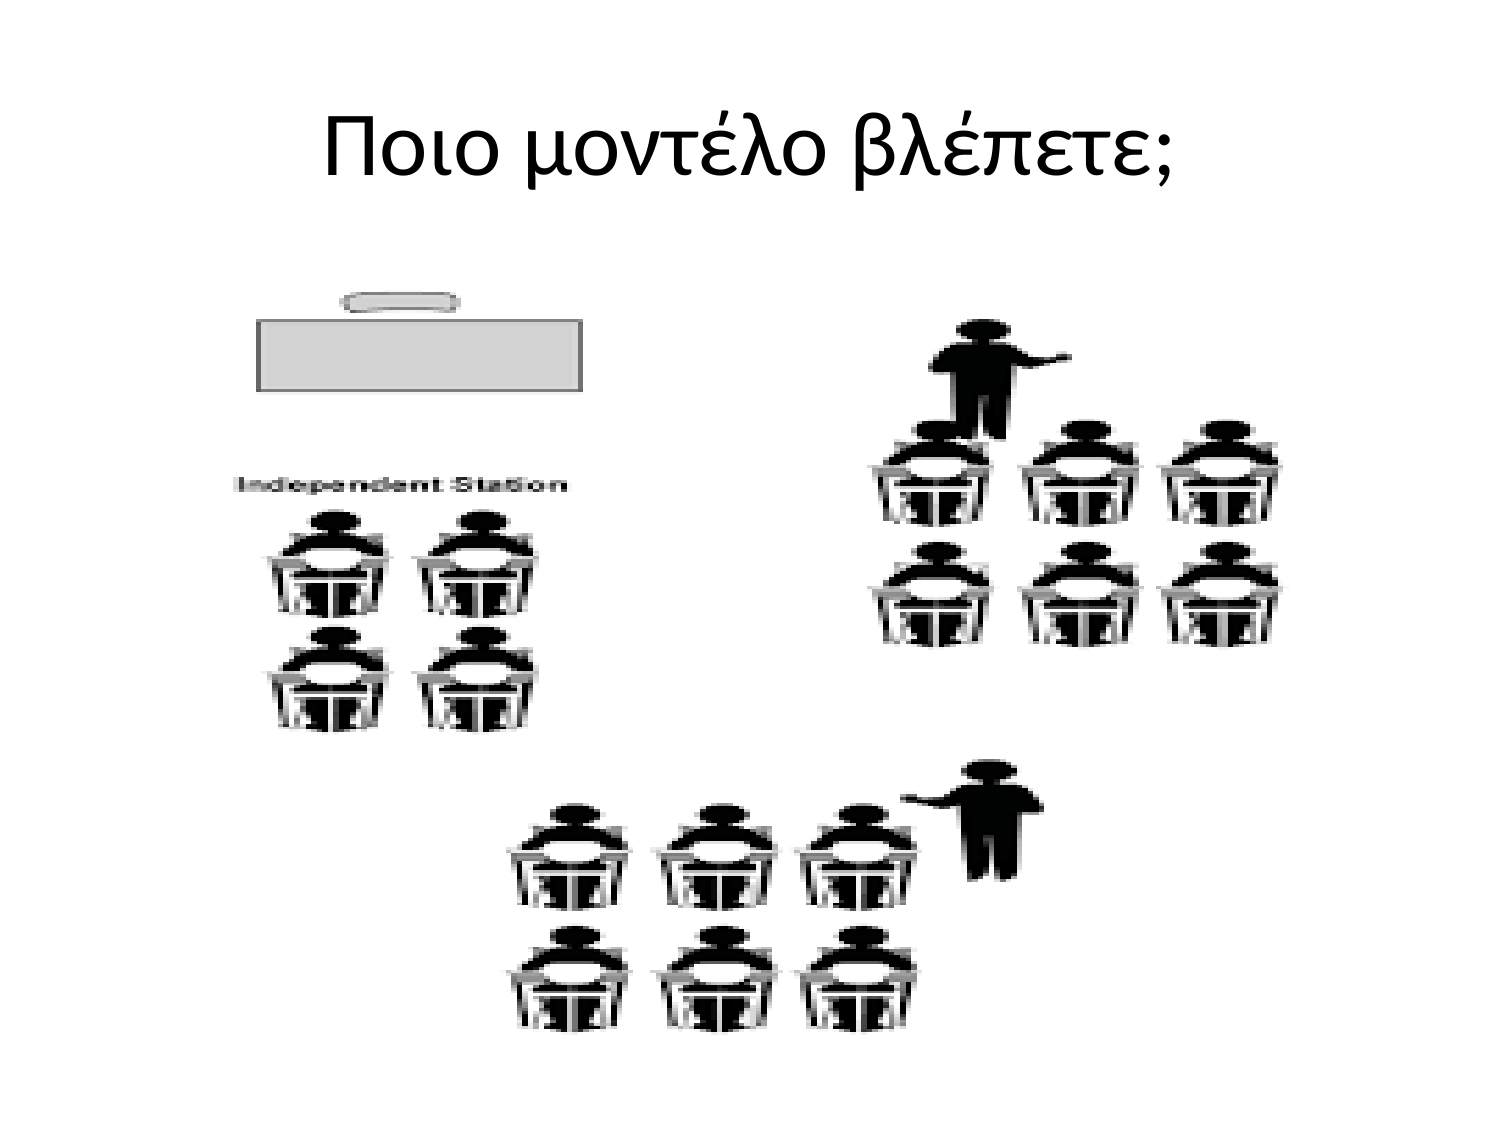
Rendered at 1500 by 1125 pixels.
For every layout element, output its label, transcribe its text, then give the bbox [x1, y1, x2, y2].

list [206, 290, 1306, 1036]
title Ποιο μοντέλο βλέπετε; [75, 45, 1425, 233]
